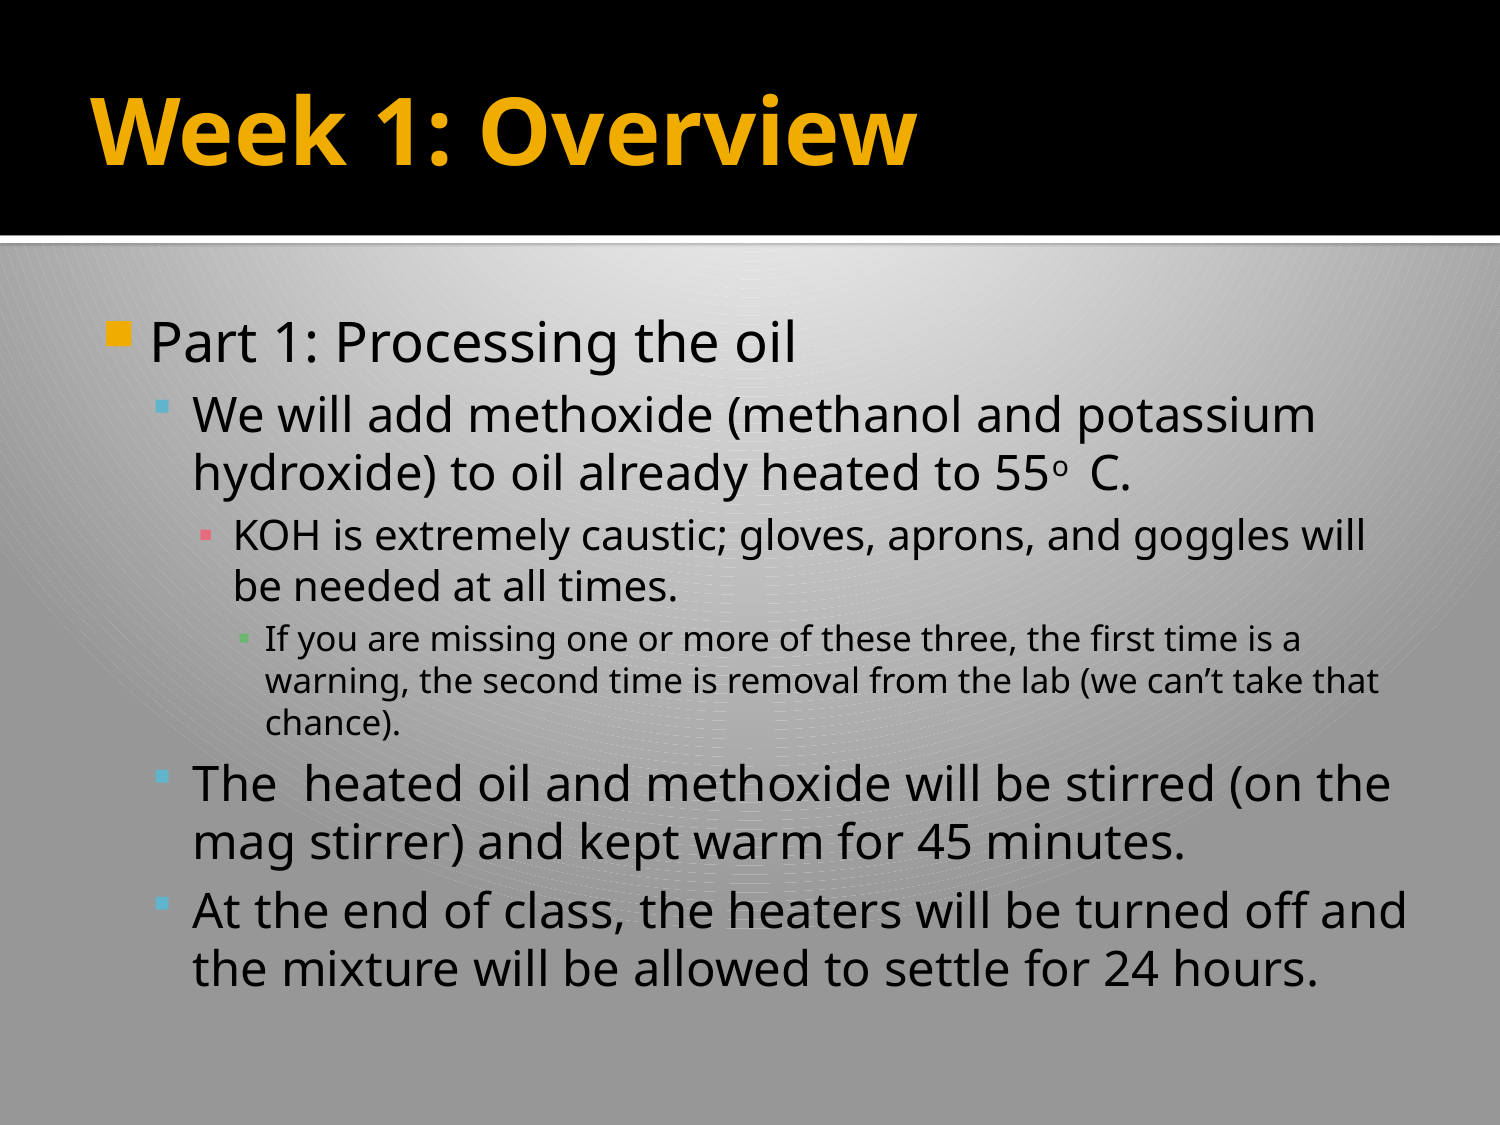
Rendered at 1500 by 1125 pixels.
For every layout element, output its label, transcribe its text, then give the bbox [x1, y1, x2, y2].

title Week 1: Overview [75, 25, 1425, 231]
list Part 1: Processing the oil We will add methoxide (methanol and potassium hydroxide) to oil already heated to 55o C. KOH is extremely caustic; gloves, aprons, and goggles will be needed at all times. If you are missing one or more of these three, the first time is a warning, the second time is removal from the lab (we can’t take that chance). The heated oil and methoxide will be stirred (on the mag stirrer) and kept warm for 45 minutes. At the end of class, the heaters will be turned off and the mixture will be allowed to settle for 24 hours. [75, 291, 1425, 1050]
